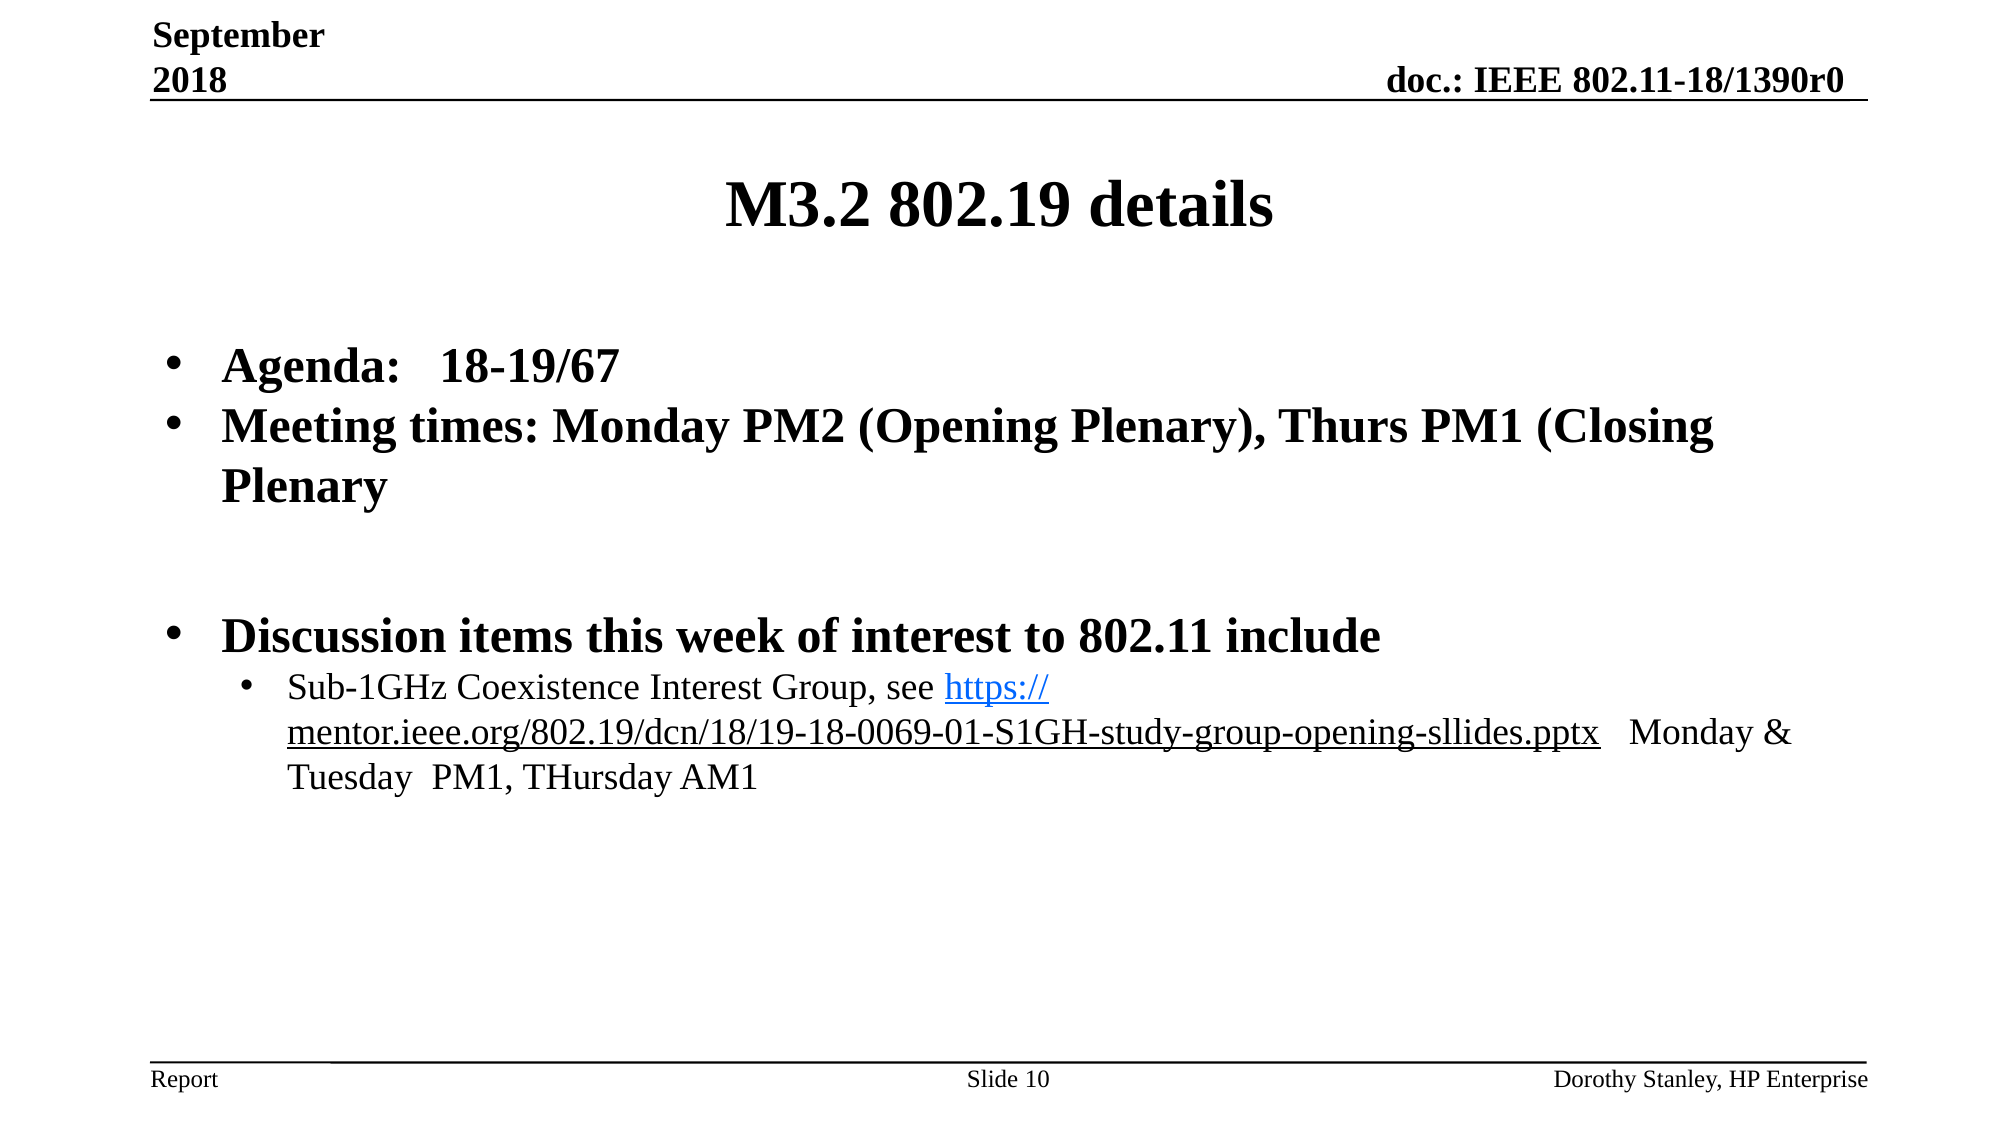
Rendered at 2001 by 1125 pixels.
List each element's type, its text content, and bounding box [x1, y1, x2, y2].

slide_number Slide 10 [964, 1061, 1053, 1093]
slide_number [152, 54, 406, 101]
list Agenda: 18-19/67 Meeting times: Monday PM2 (Opening Plenary), Thurs PM1 (Closing Plenary Discussion items this week of interest to 802.11 include Sub-1GHz Coexistence Interest Group, see https://mentor.ieee.org/802.19/dcn/18/19-18-0069-01-S1GH-study-group-opening-sllides.pptx Monday & Tuesday PM1, THursday AM1 [150, 324, 1850, 1000]
footer Dorothy Stanley, HP Enterprise [1512, 1061, 1869, 1093]
title M3.2 802.19 details [150, 112, 1850, 288]
